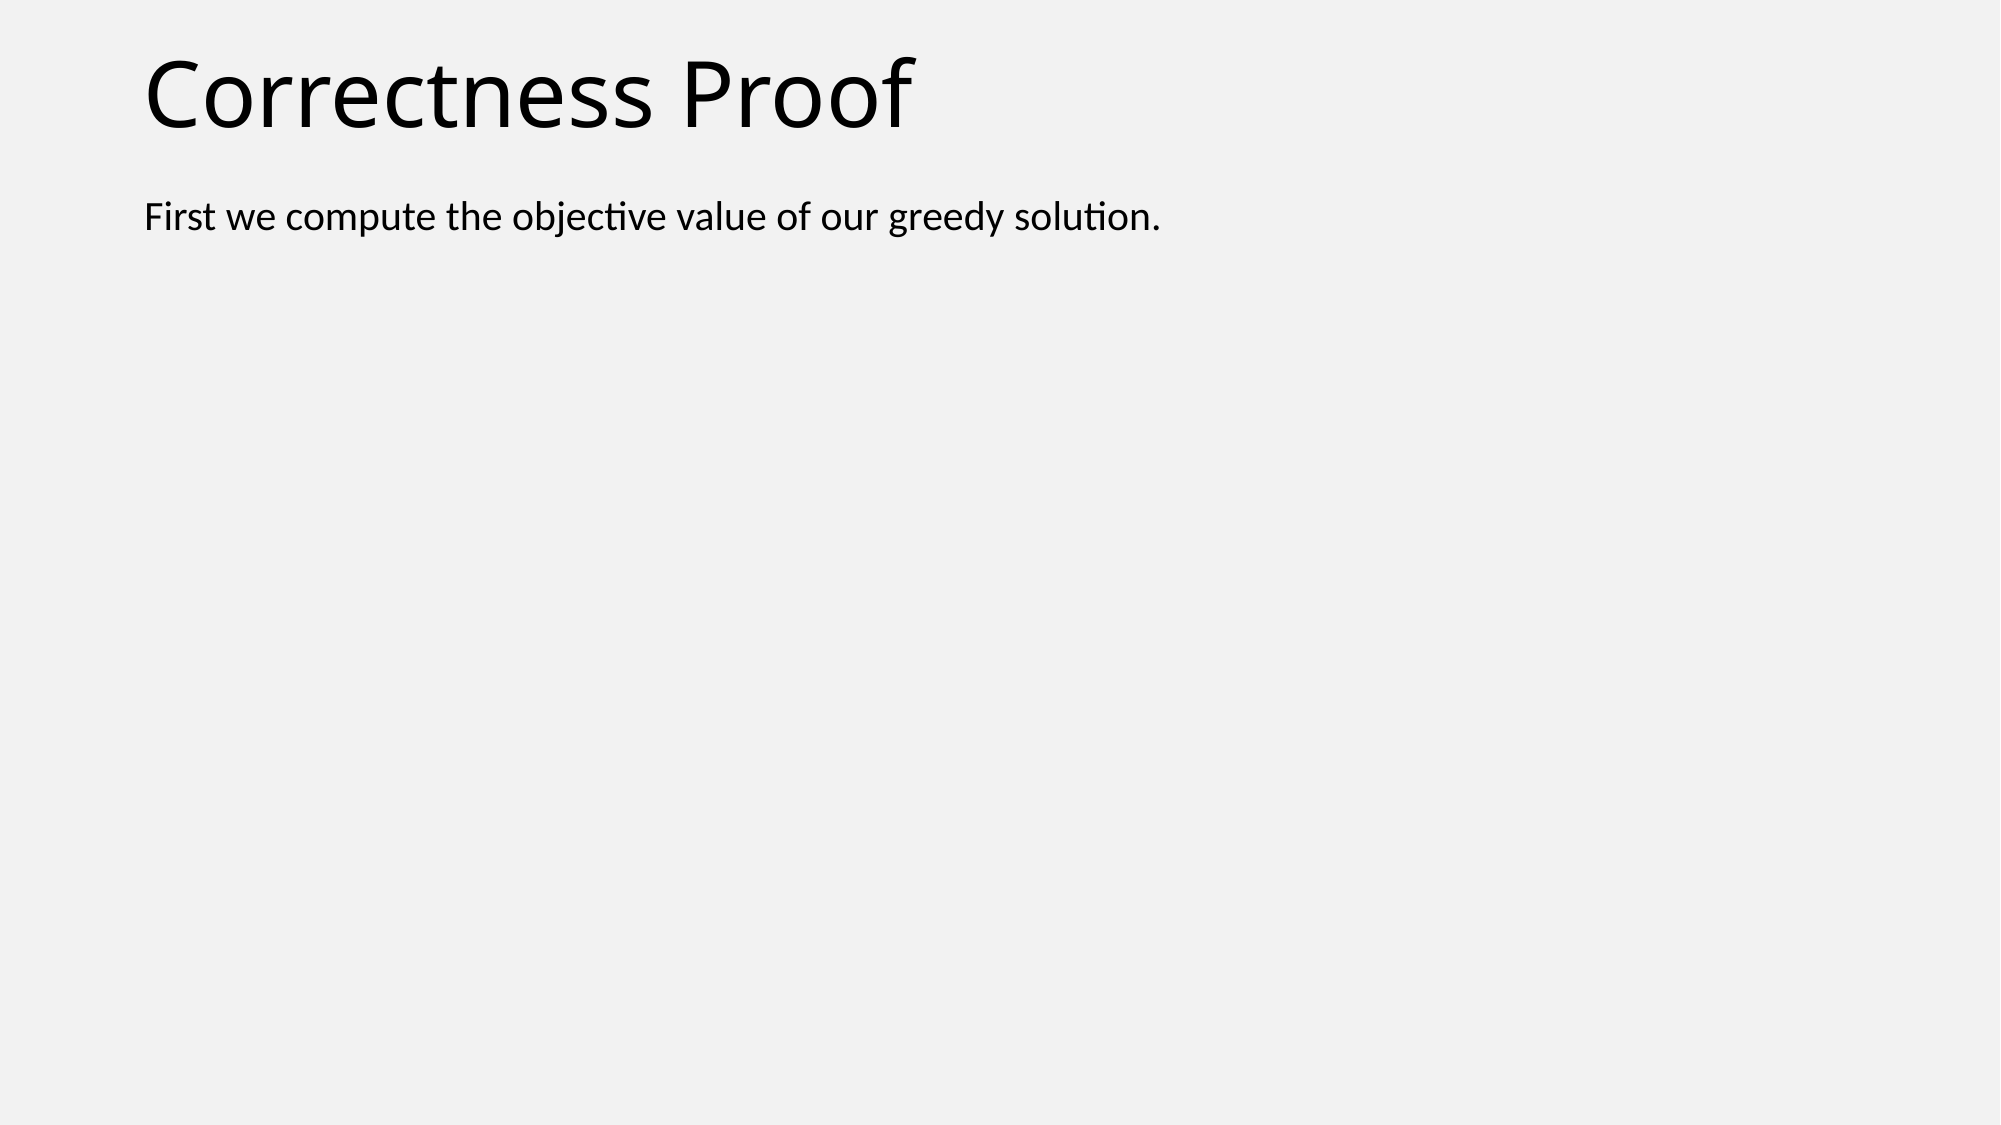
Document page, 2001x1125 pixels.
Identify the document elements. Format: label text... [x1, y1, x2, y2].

text_box First we compute the objective value of our greedy solution. [129, 181, 1928, 246]
title Correctness Proof [128, 17, 1854, 179]
